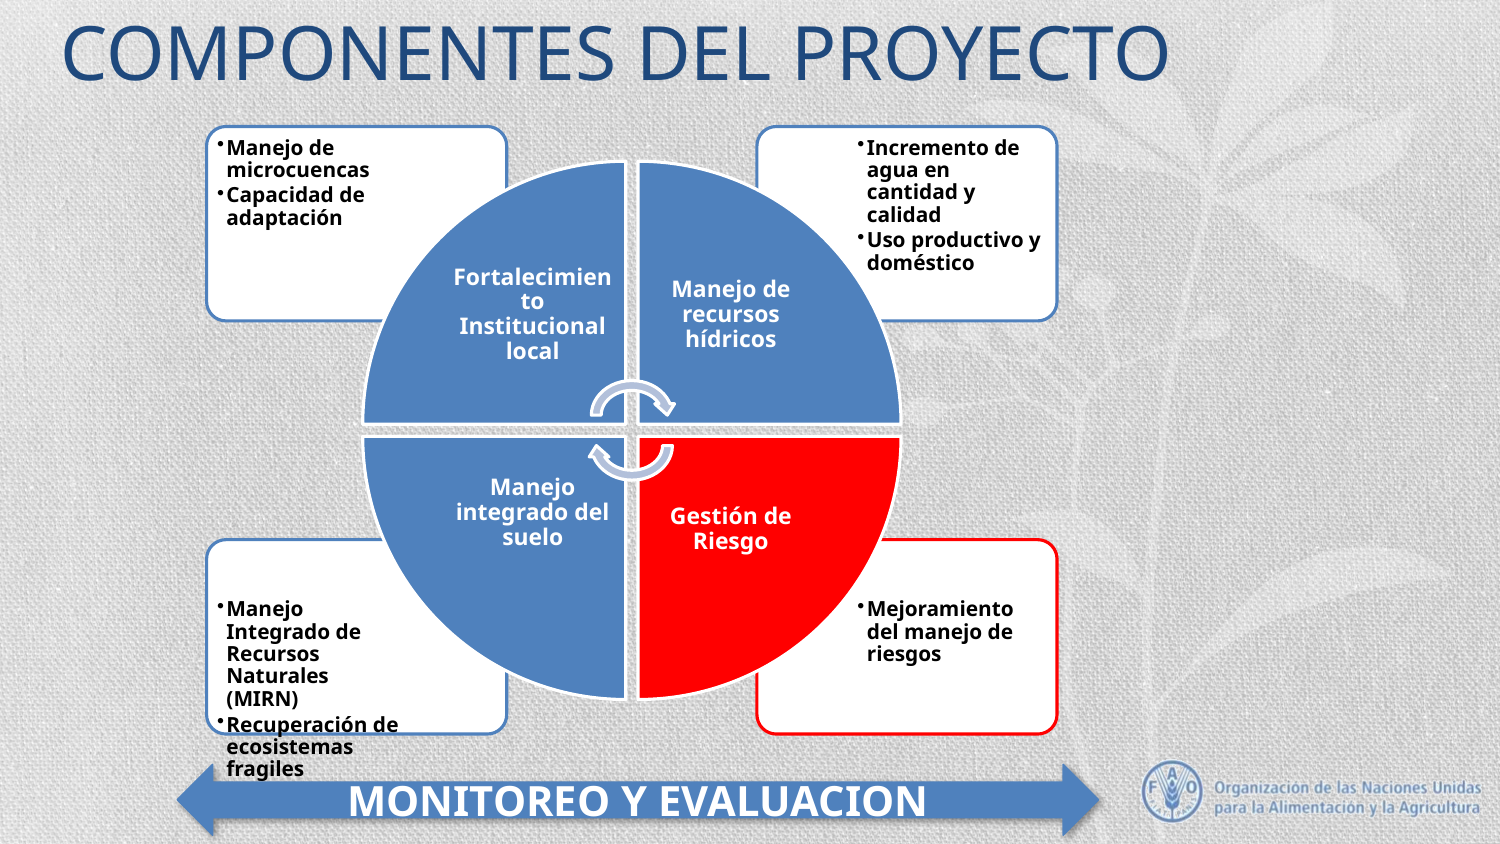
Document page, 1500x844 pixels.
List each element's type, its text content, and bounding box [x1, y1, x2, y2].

text_box MONITOREO Y EVALUACION [176, 763, 1100, 836]
title COMPONENTES DEL PROYECTO [45, 0, 1455, 103]
picture [1128, 752, 1500, 824]
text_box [206, 126, 1058, 735]
